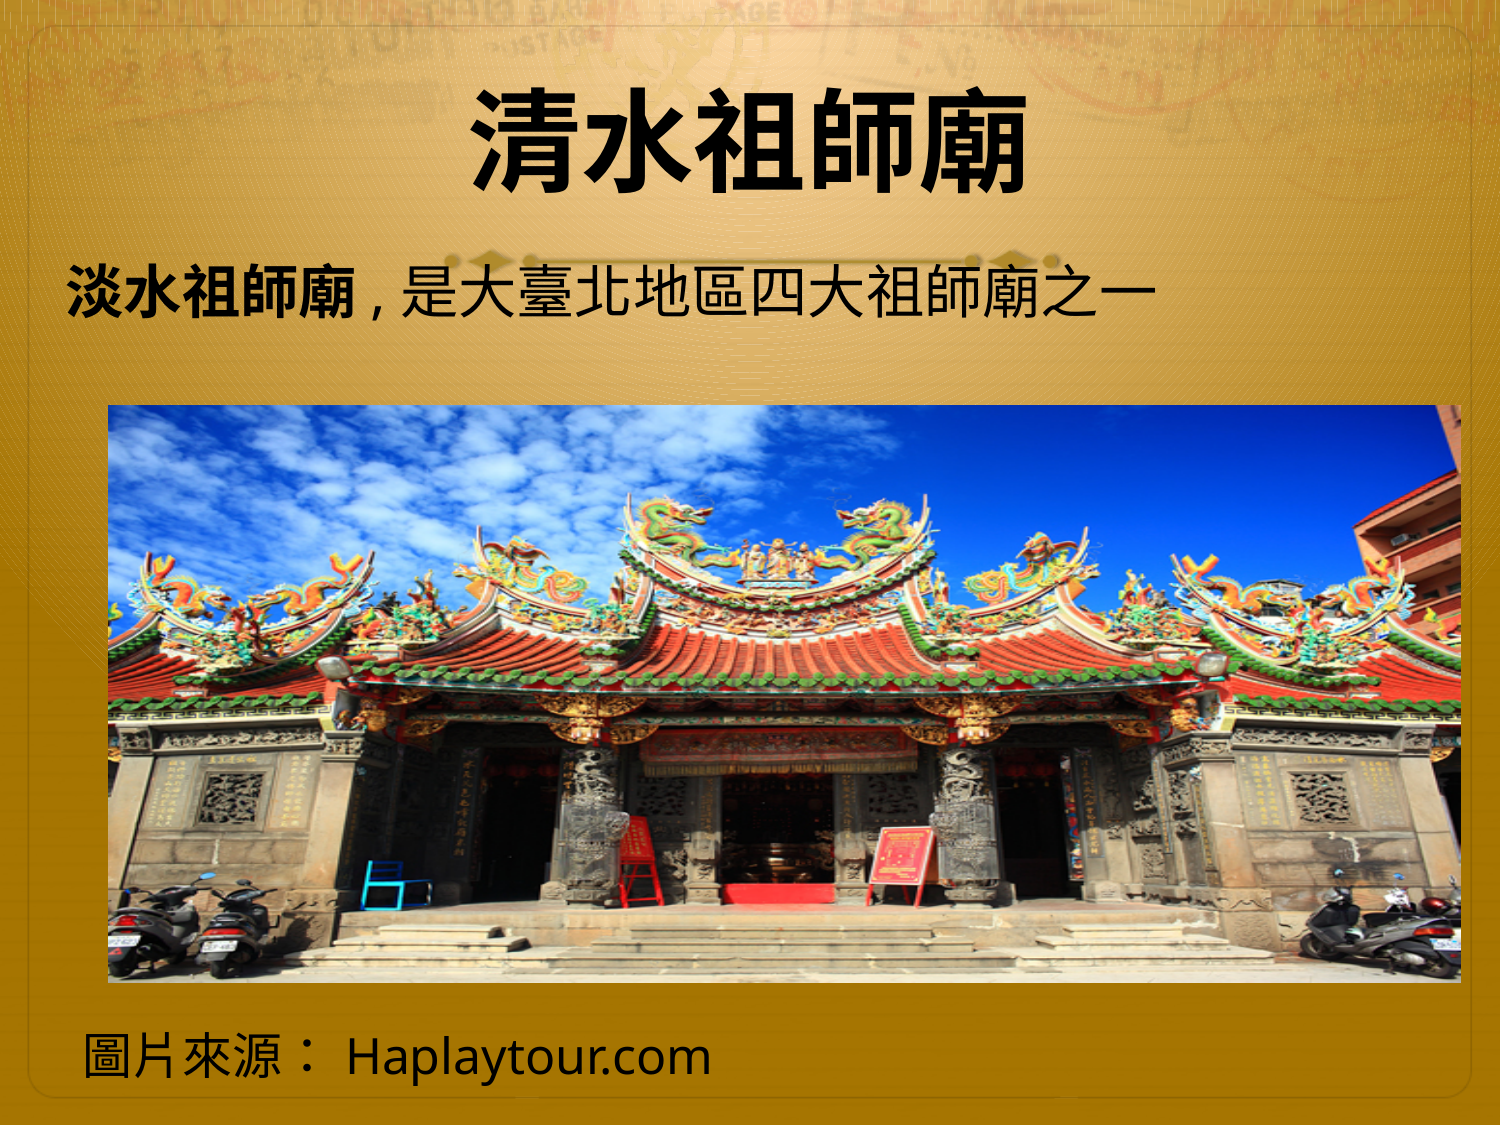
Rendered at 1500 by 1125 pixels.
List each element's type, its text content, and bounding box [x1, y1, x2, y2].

title 清水祖師廟 [93, 45, 1407, 233]
text_box 淡水祖師廟,是大臺北地區四大祖師廟之一 [50, 247, 1455, 333]
text_box 圖片來源：Haplaytour.com [68, 1017, 1455, 1092]
picture [0, 0, 1500, 1125]
